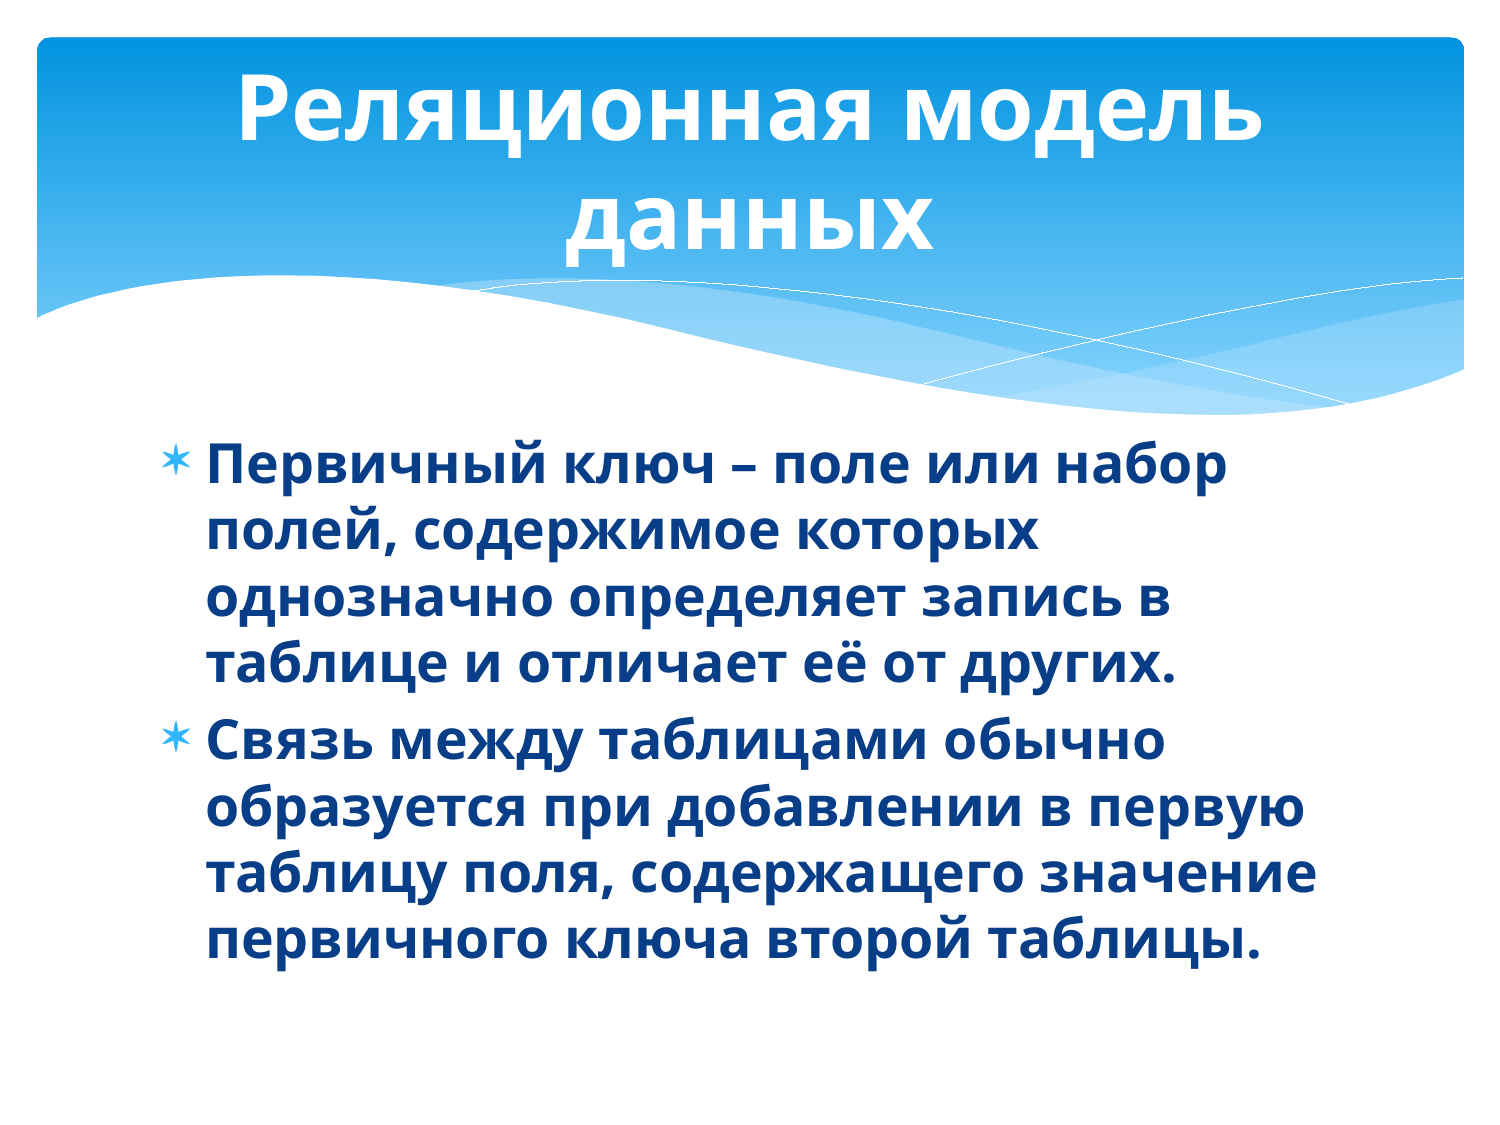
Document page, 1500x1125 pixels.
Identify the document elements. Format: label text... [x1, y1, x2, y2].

list Первичный ключ – поле или набор полей, содержимое которых однозначно определяет запись в таблице и отличает её от других. Связь между таблицами обычно образуется при добавлении в первую таблицу поля, содержащего значение первичного ключа второй таблицы. [147, 420, 1363, 987]
title Реляционная модель данных [75, 55, 1425, 261]
